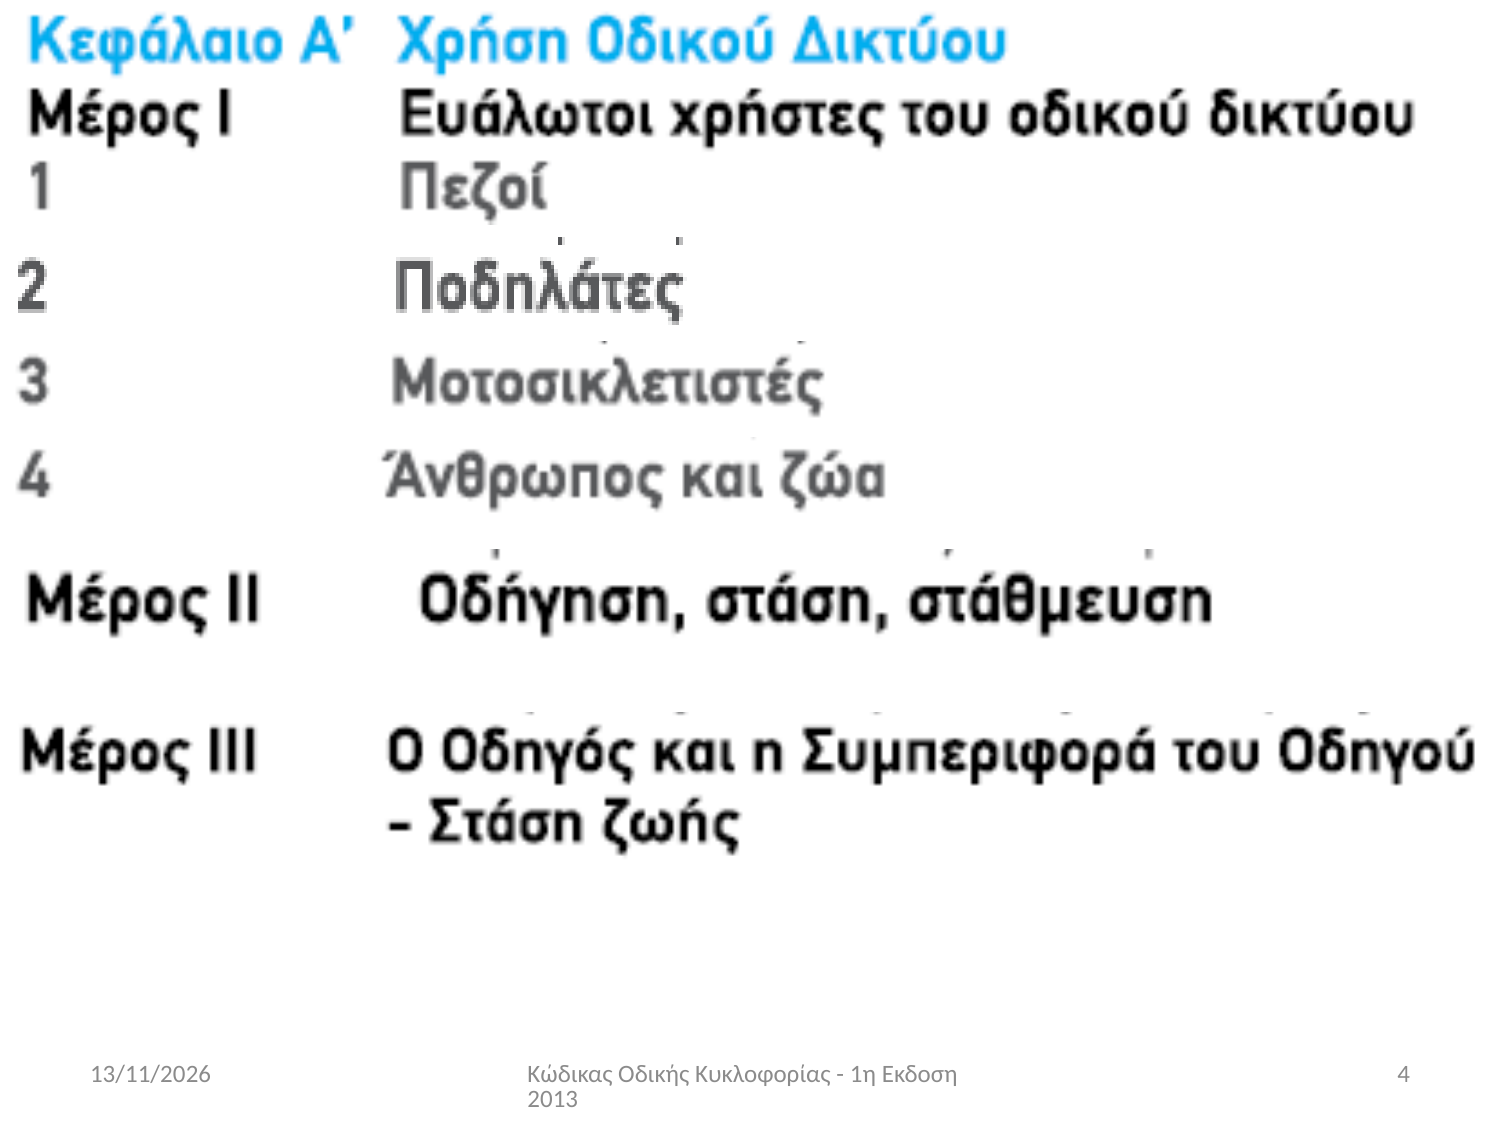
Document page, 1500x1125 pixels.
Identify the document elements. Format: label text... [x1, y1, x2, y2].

slide_number 4 [1074, 1042, 1425, 1103]
picture [0, 237, 713, 338]
picture [0, 712, 1500, 863]
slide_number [75, 1042, 425, 1103]
picture [0, 437, 926, 521]
picture [0, 0, 1452, 226]
picture [0, 549, 1239, 651]
picture [0, 341, 851, 426]
footer Κώδικας Οδικής Κυκλοφορίας - 1η Εκδοση 2013 [512, 1042, 988, 1103]
